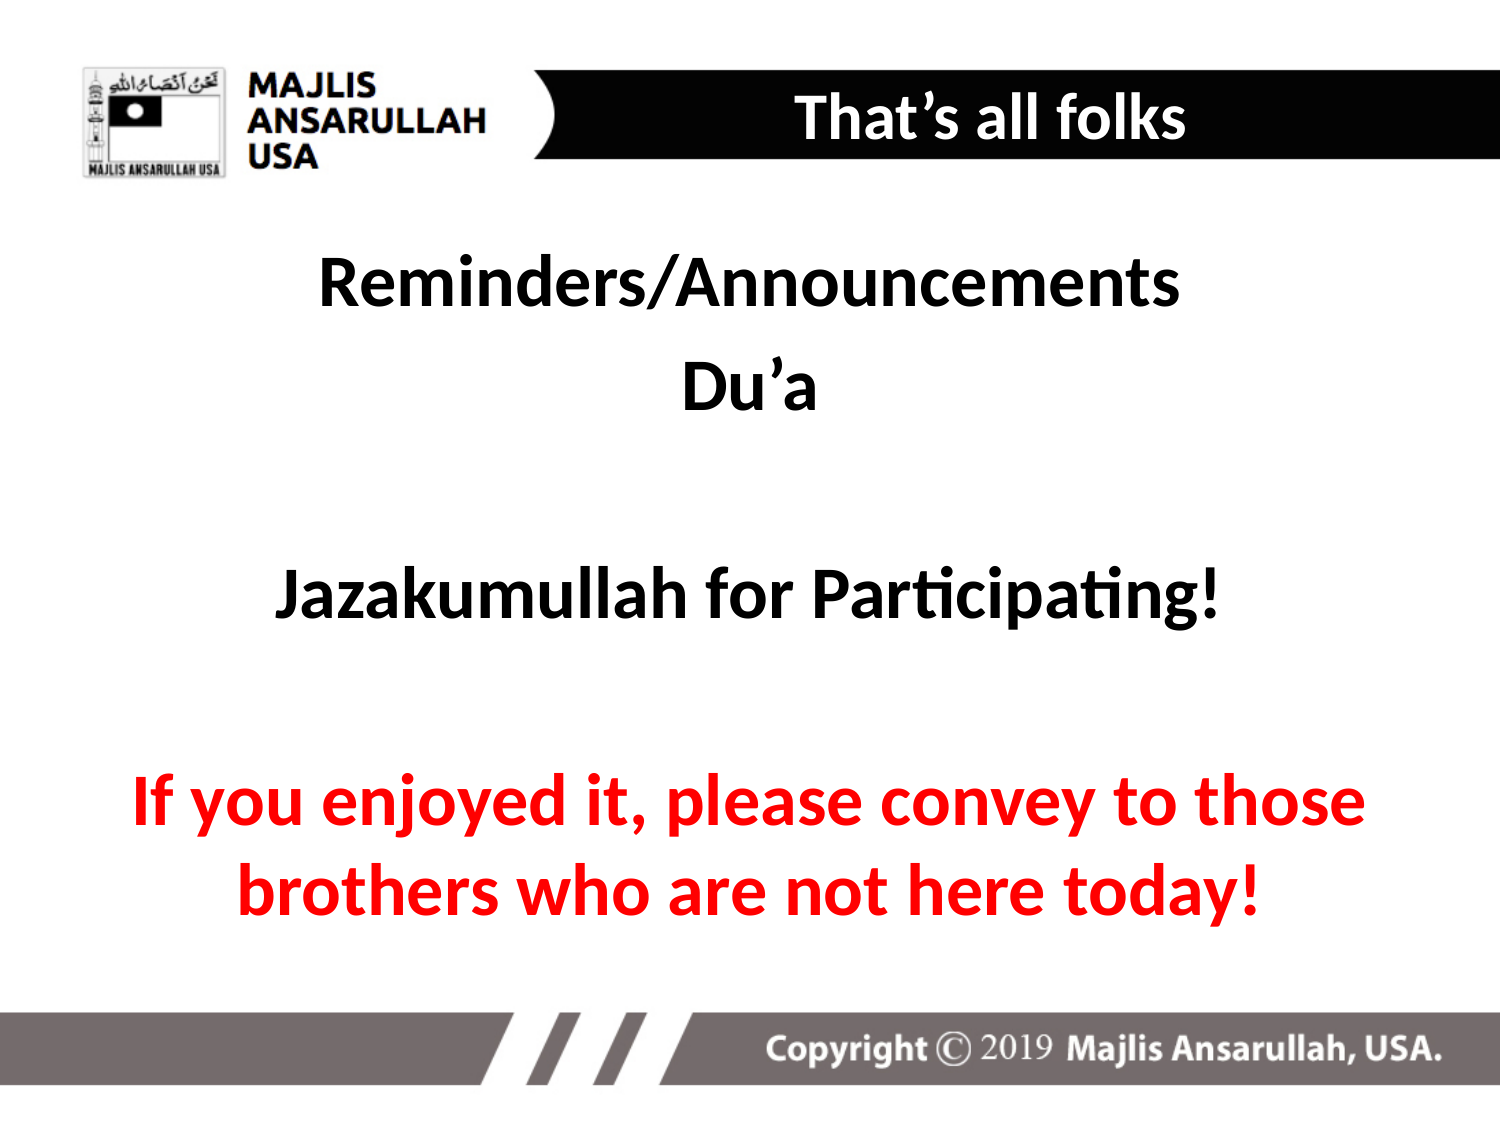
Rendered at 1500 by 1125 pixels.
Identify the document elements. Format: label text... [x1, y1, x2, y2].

list Reminders/Announcements Du’a Jazakumullah for Participating! If you enjoyed it, please convey to those brothers who are not here today! [103, 224, 1397, 939]
text_box That’s all folks [779, 65, 1203, 160]
picture [0, 0, 1500, 1125]
